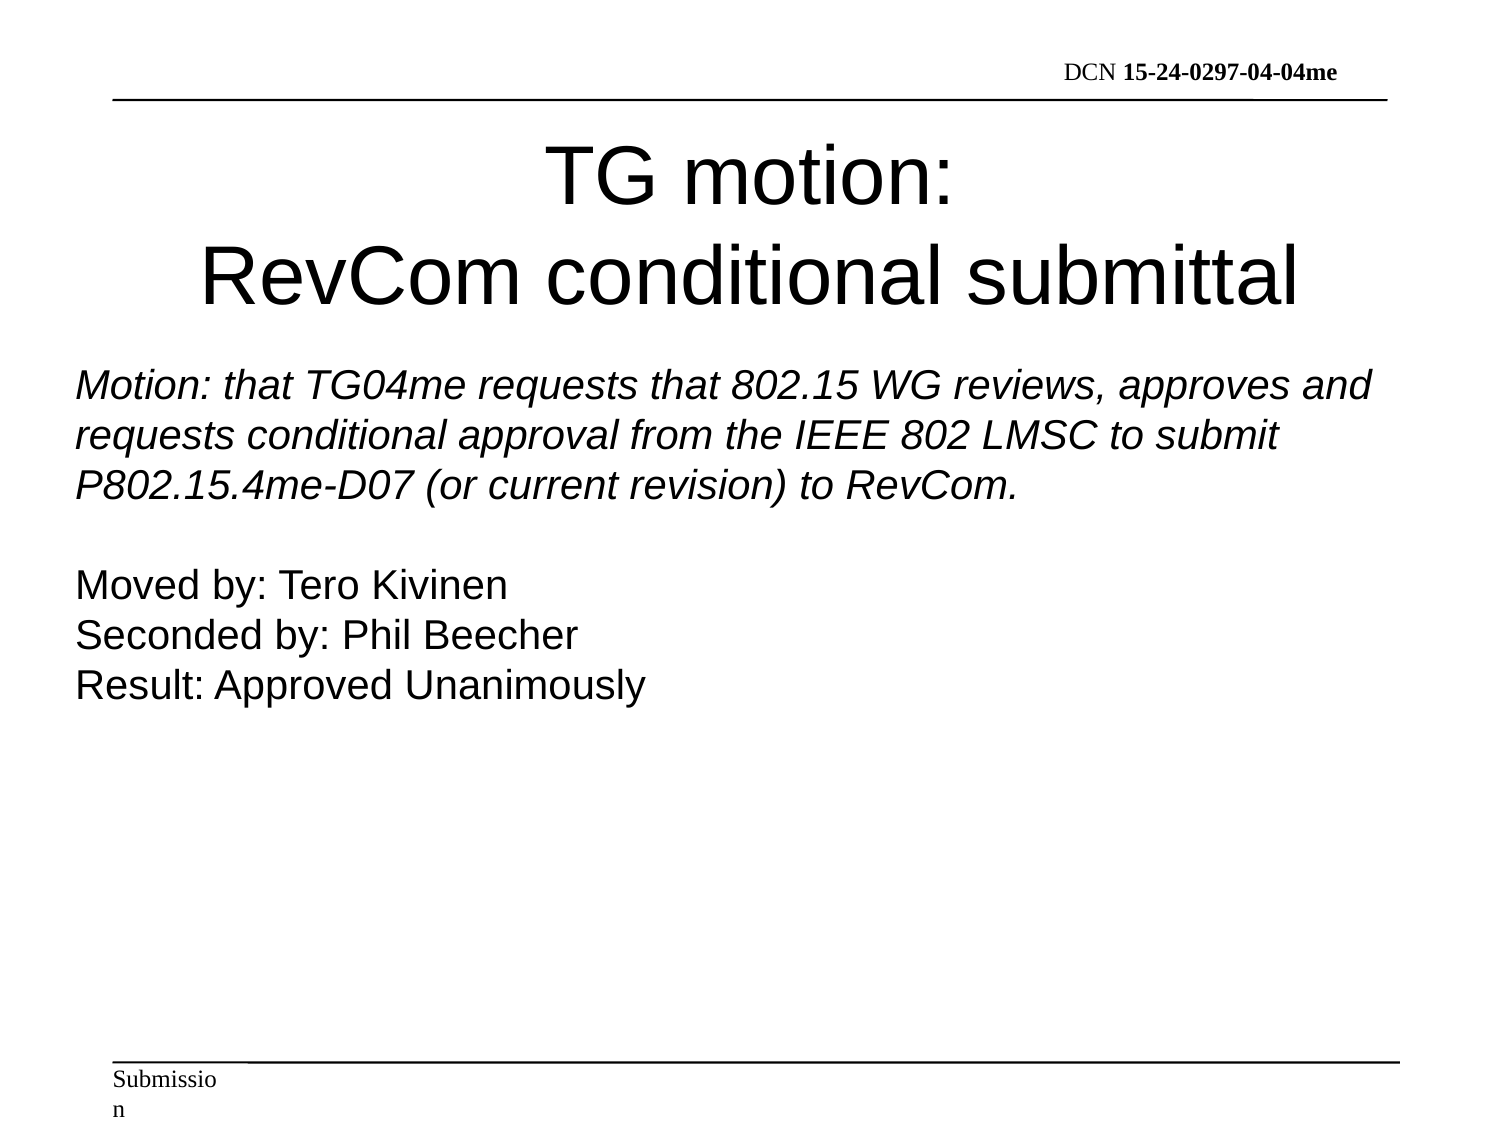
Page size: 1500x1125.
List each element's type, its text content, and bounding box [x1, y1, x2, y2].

title TG motion: RevCom conditional submittal [37, 127, 1463, 316]
text_box Motion: that TG04me requests that 802.15 WG reviews, approves and requests conditional approval from the IEEE 802 LMSC to submit P802.15.4me-D07 (or current revision) to RevCom. Moved by: Tero Kivinen Seconded by: Phil Beecher Result: Approved Unanimously [74, 357, 1425, 1010]
